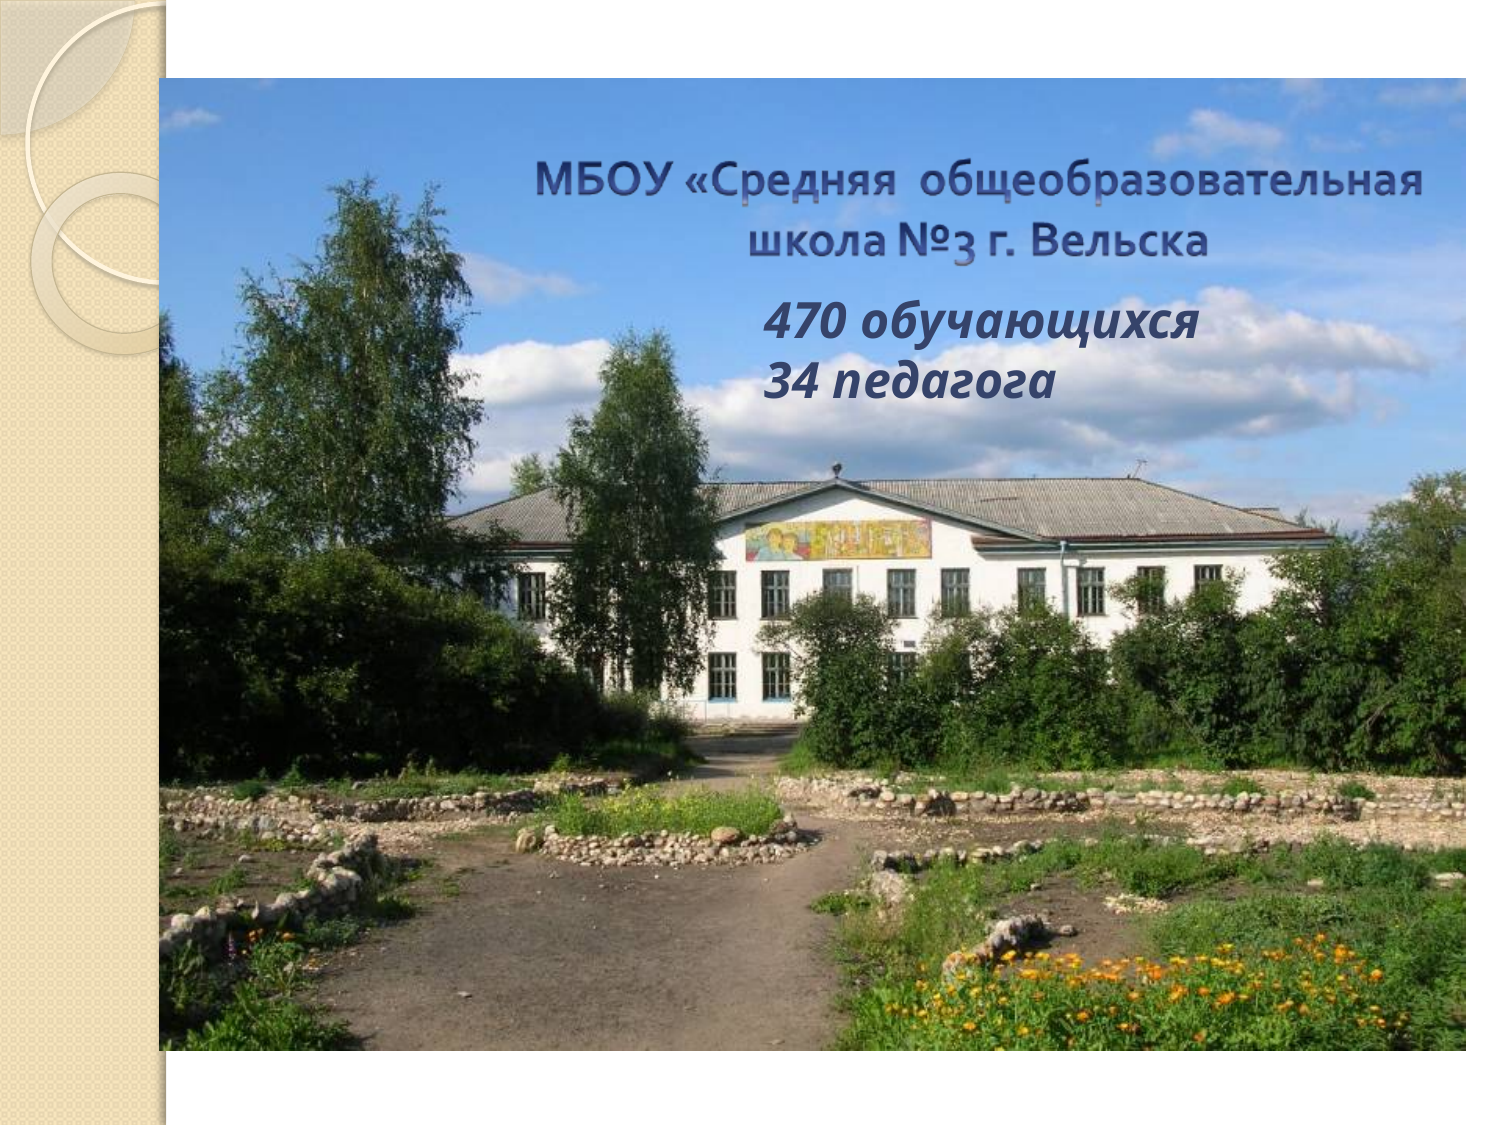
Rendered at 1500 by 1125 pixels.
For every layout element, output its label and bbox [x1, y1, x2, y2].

picture [159, 77, 1466, 1051]
